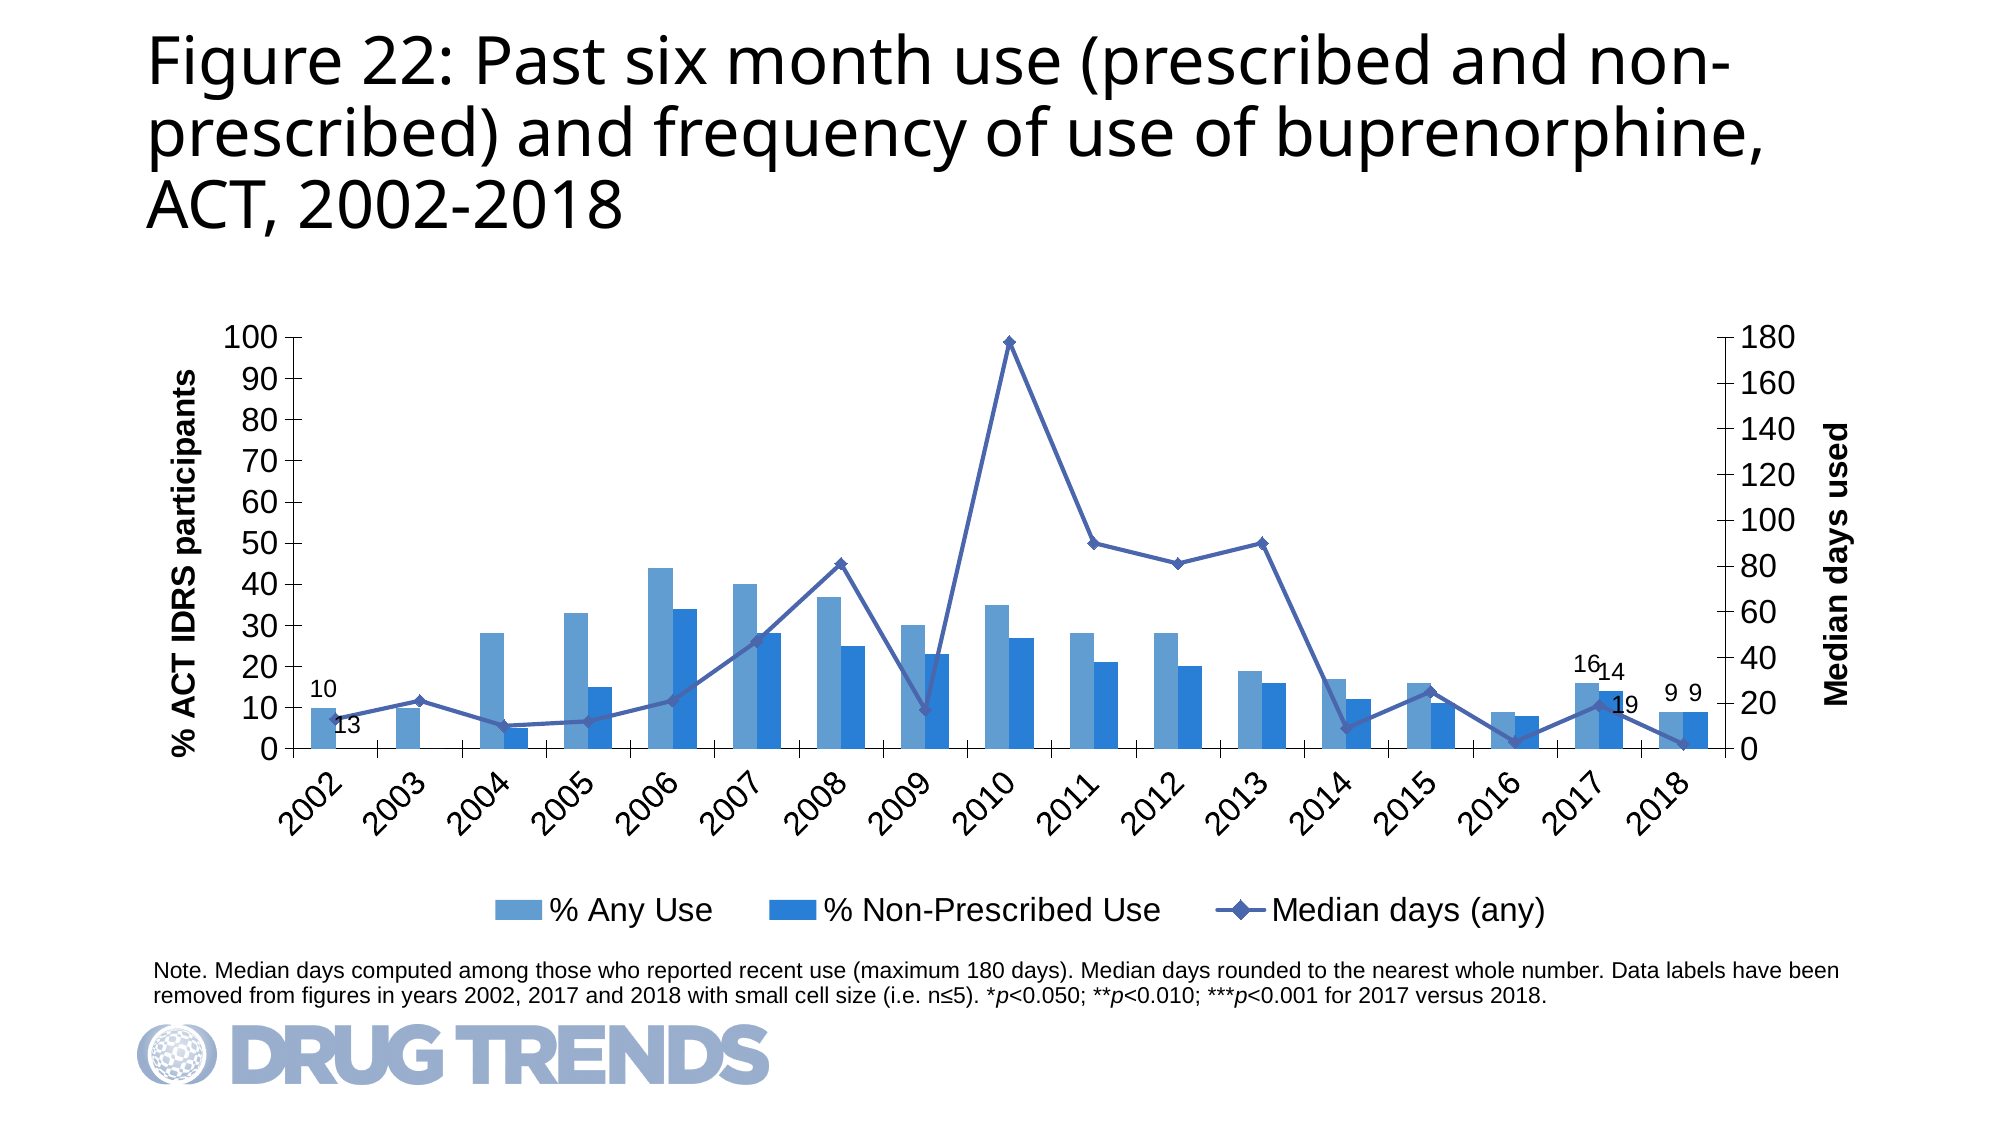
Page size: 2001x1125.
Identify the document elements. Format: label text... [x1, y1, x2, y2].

title Figure 22: Past six month use (prescribed and non-prescribed) and frequency of use of buprenorphine, ACT, 2002-2018 [131, 57, 1871, 213]
chart [137, 274, 1864, 952]
list Note. Median days computed among those who reported recent use (maximum 180 days). Median days rounded to the nearest whole number. Data labels have been removed from figures in years 2002, 2017 and 2018 with small cell size (i.e. n≤5). *p<0.050; **p<0.010; ***p<0.001 for 2017 versus 2018. [138, 952, 1864, 1029]
